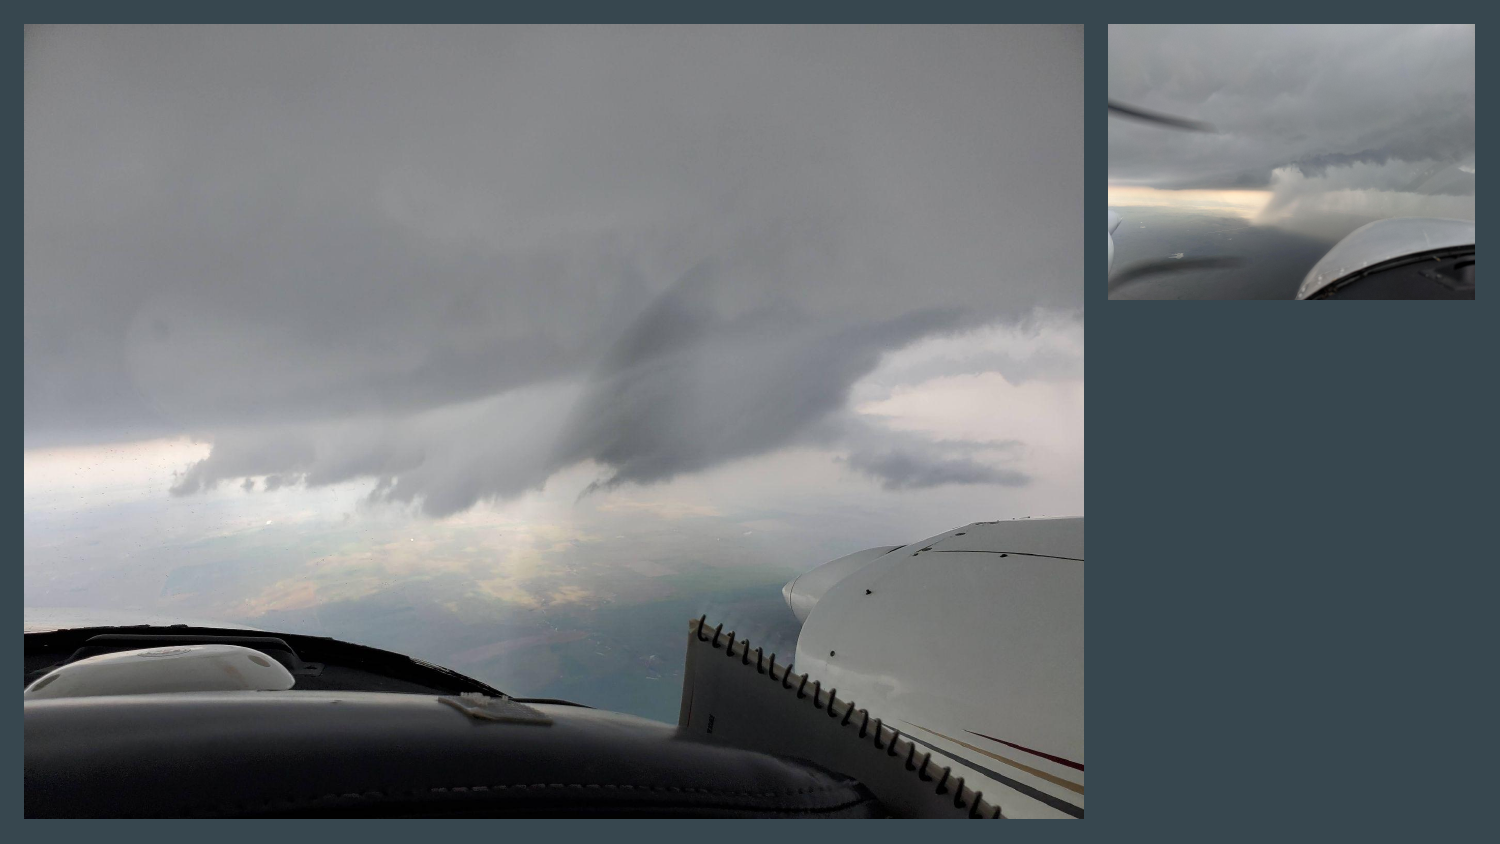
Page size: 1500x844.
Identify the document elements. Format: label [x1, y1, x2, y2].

picture [1108, 24, 1476, 301]
picture [24, 24, 1084, 819]
